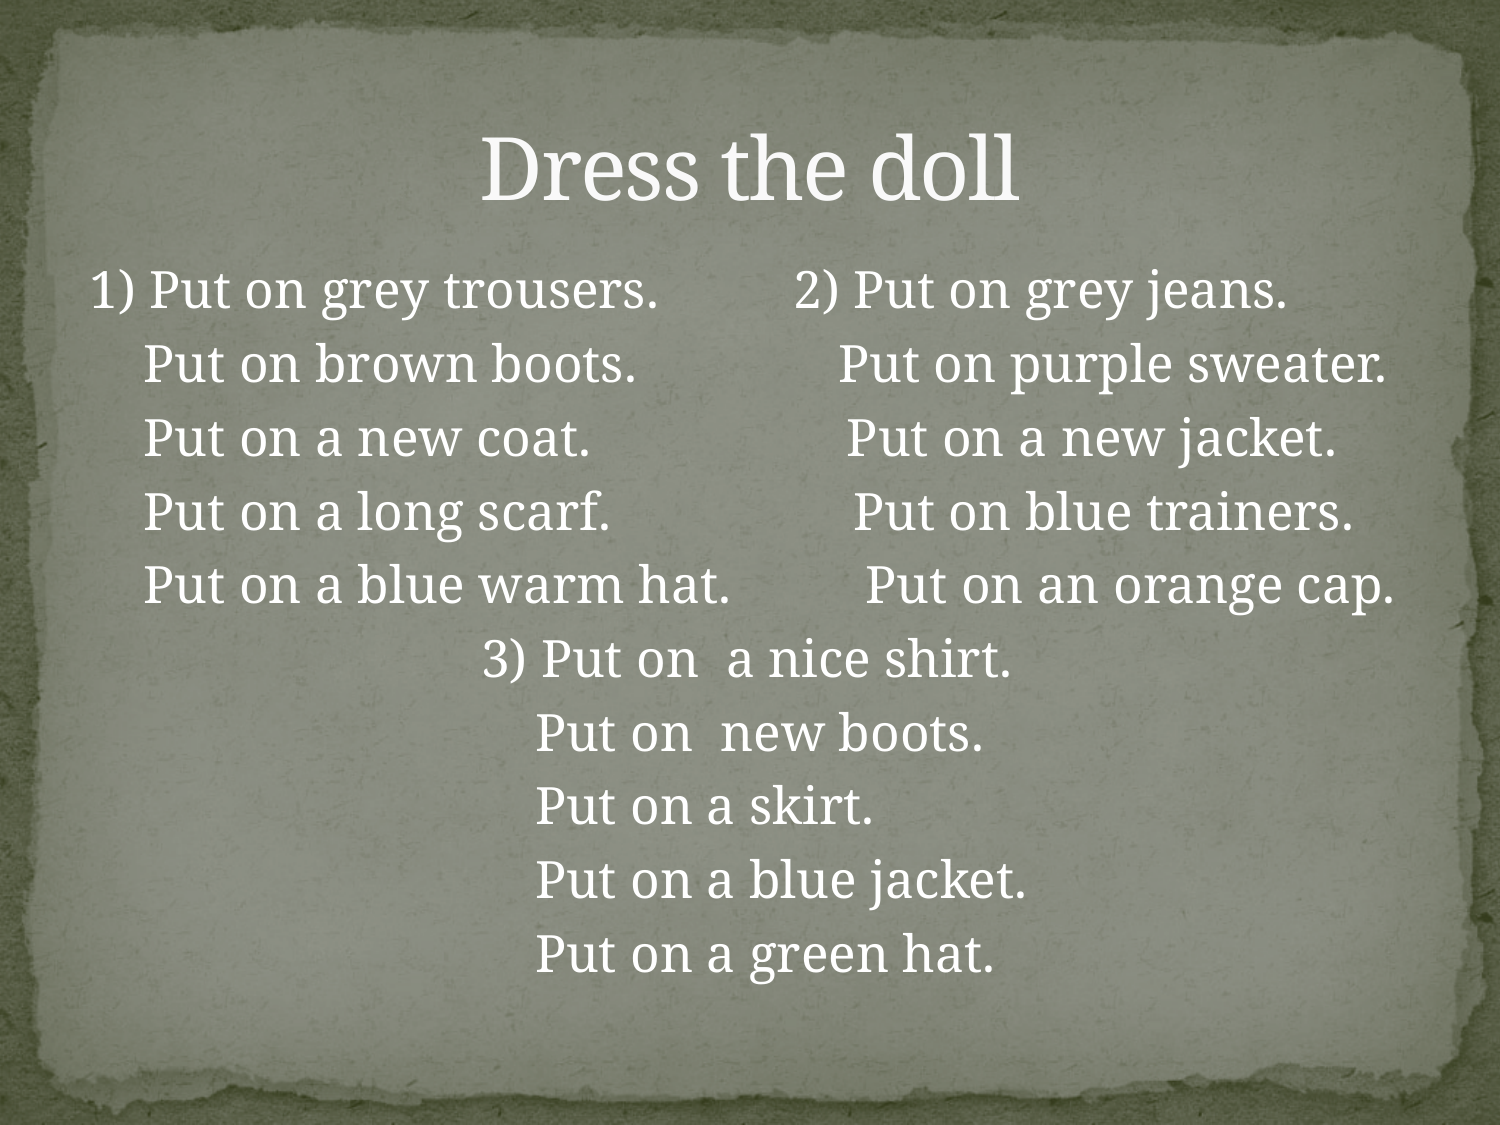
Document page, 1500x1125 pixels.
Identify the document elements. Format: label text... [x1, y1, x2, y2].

list 1) Put on grey trousers. 2) Put on grey jeans. Put on brown boots. Put on purple sweater. Put on a new coat. Put on a new jacket. Put on a long scarf. Put on blue trainers. Put on a blue warm hat. Put on an orange cap. 3) Put on a nice shirt. Put on new boots. Put on a skirt. Put on a blue jacket. Put on a green hat. [75, 249, 1425, 1000]
title Dress the doll [74, 24, 1425, 225]
